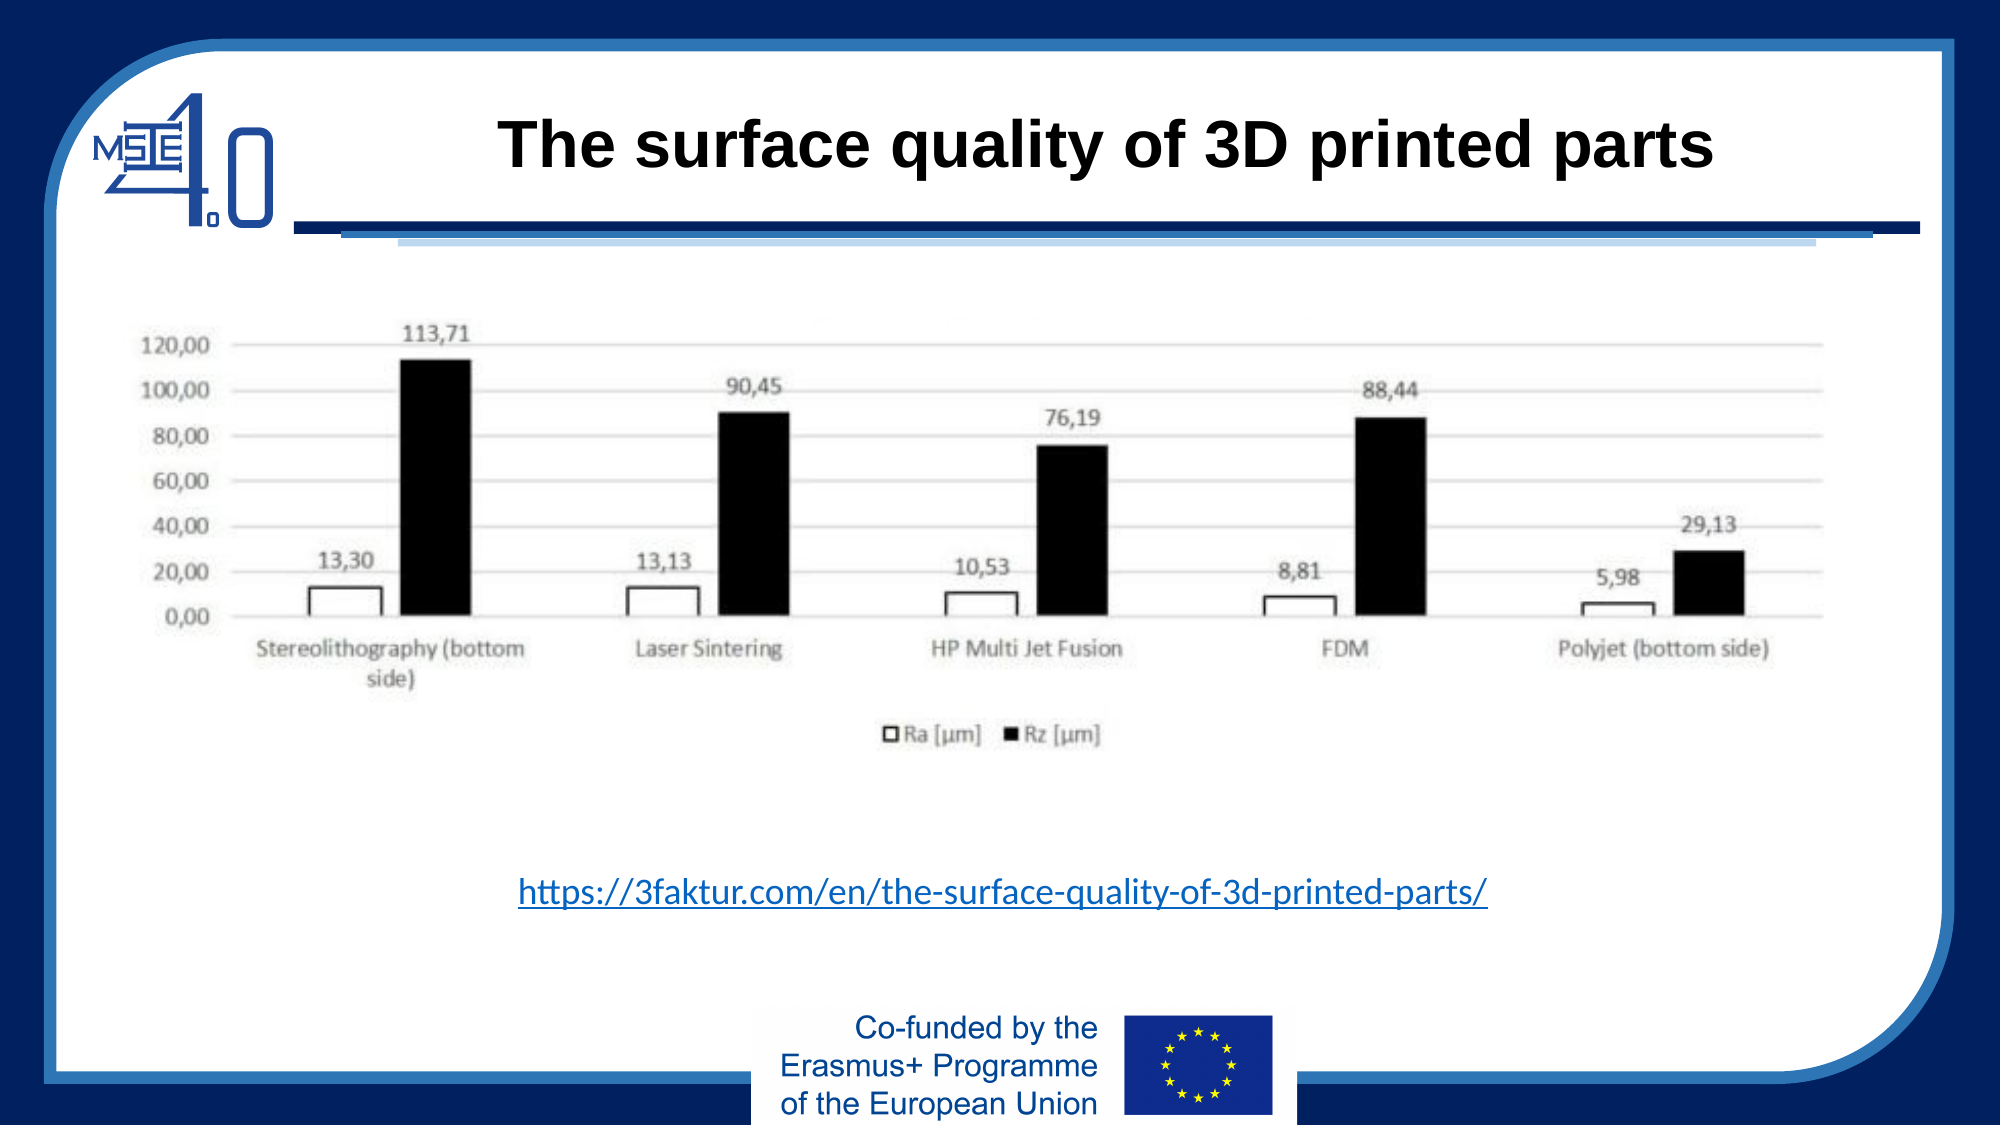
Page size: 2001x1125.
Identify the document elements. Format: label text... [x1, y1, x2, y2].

picture [123, 318, 1853, 774]
title The surface quality of 3D printed parts [294, 73, 1921, 220]
picture [751, 1003, 1298, 1125]
text_box https://3faktur.com/en/the-surface-quality-of-3d-printed-parts/ [503, 859, 1625, 920]
